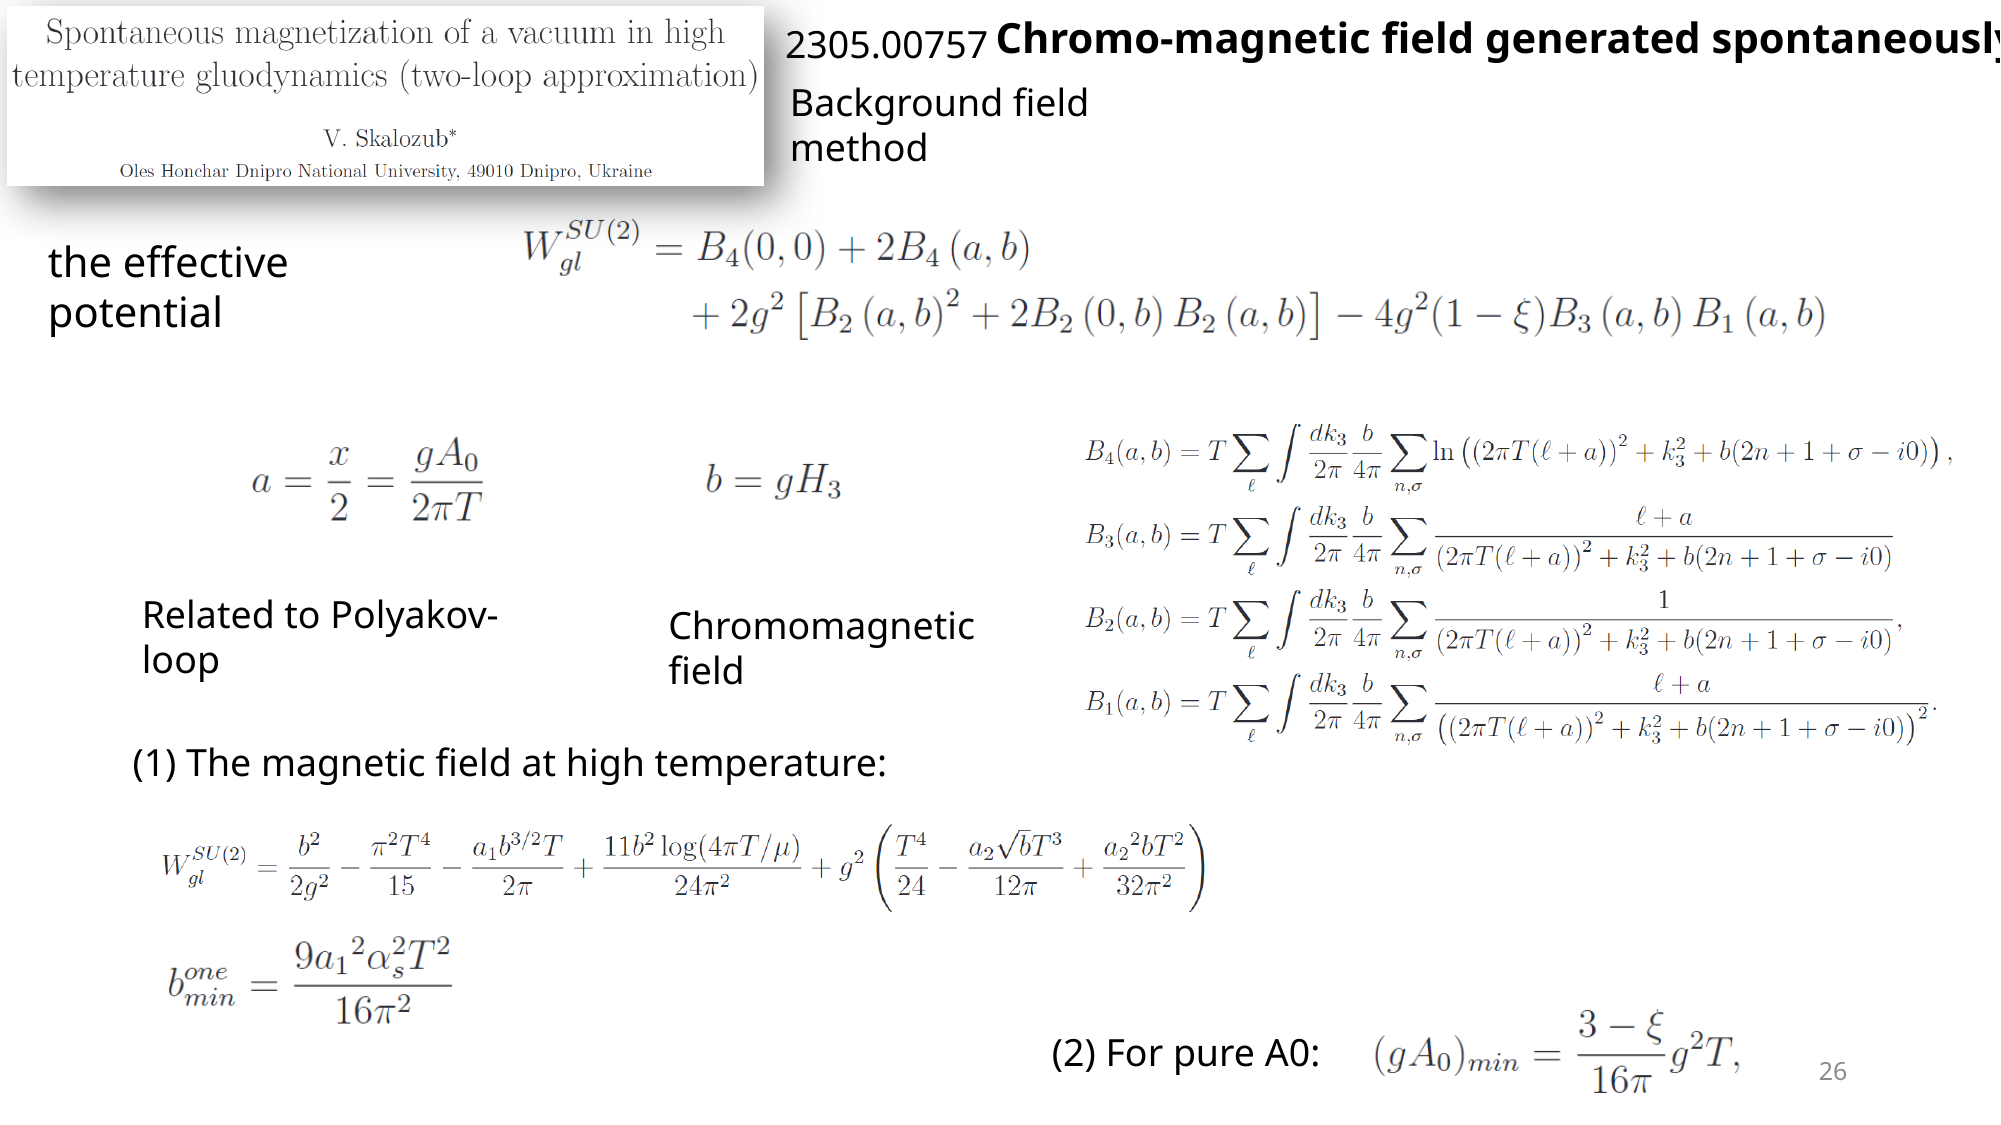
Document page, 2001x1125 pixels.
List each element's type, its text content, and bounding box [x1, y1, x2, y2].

picture [223, 420, 488, 533]
text_box Related to Polyakov-loop [127, 583, 584, 689]
picture [682, 420, 842, 533]
picture [1334, 989, 1754, 1114]
text_box Chromo-magnetic field generated spontaneously [980, 3, 2000, 69]
text_box the effective potential [33, 230, 454, 344]
text_box (2) For pure A0: [1037, 1021, 1334, 1081]
picture [1068, 424, 1954, 748]
picture [7, 6, 764, 186]
picture [146, 811, 1219, 1052]
text_box (1) The magnetic field at high temperature: [117, 731, 903, 792]
text_box Background field method [775, 71, 1233, 177]
text_box Chromomagnetic field [653, 594, 1068, 700]
slide_number 26 [1754, 1042, 1863, 1103]
text_box 2305.00757 [800, 13, 1004, 71]
picture [510, 201, 1837, 361]
